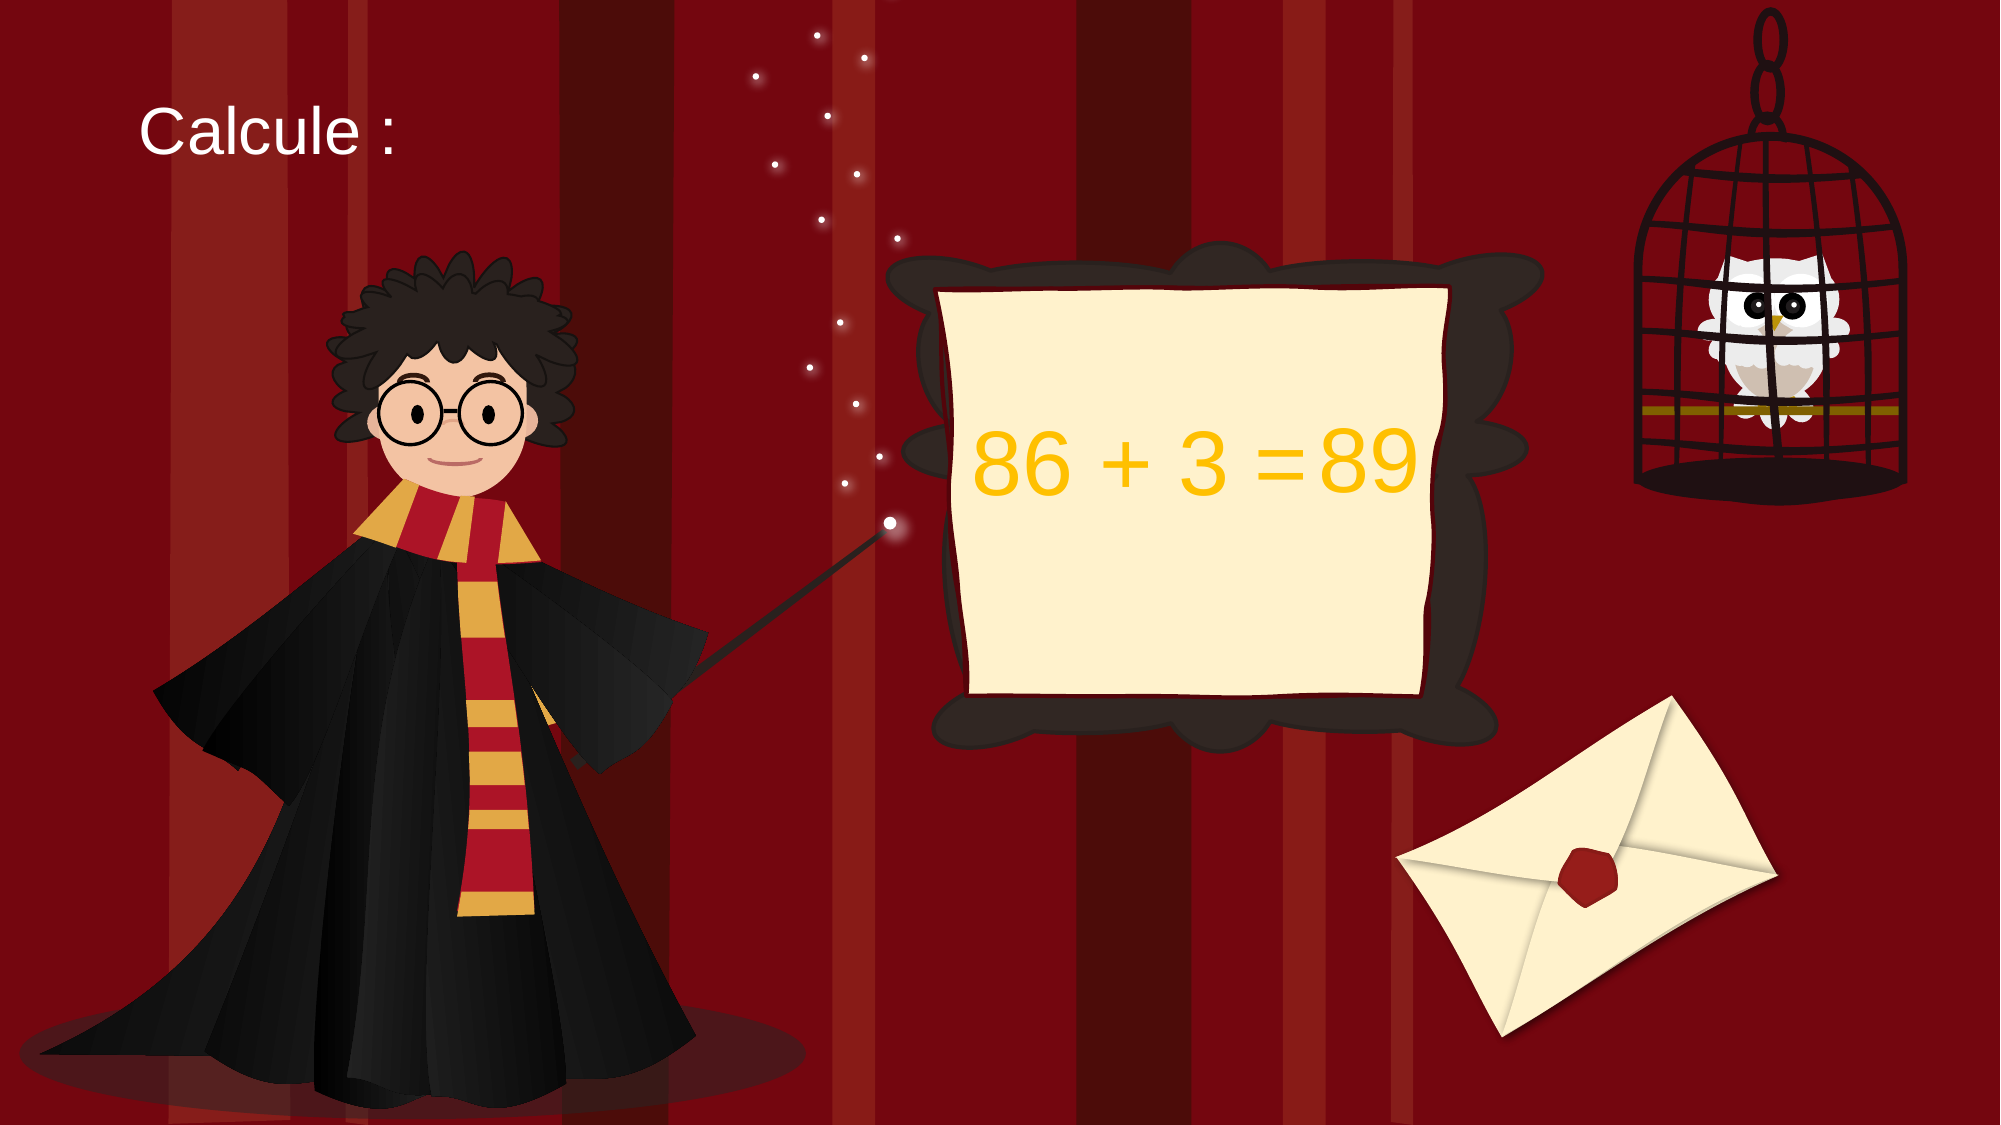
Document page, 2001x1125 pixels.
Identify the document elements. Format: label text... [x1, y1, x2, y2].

text_box 89 [1303, 393, 1450, 519]
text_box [1637, 6, 1906, 502]
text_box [1425, 760, 1752, 971]
text_box Calcule : [907, 0, 1592, 277]
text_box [19, 0, 901, 1120]
text_box [907, 277, 1543, 752]
text_box 86 + 3 = [956, 396, 1326, 522]
text_box [934, 285, 1451, 698]
